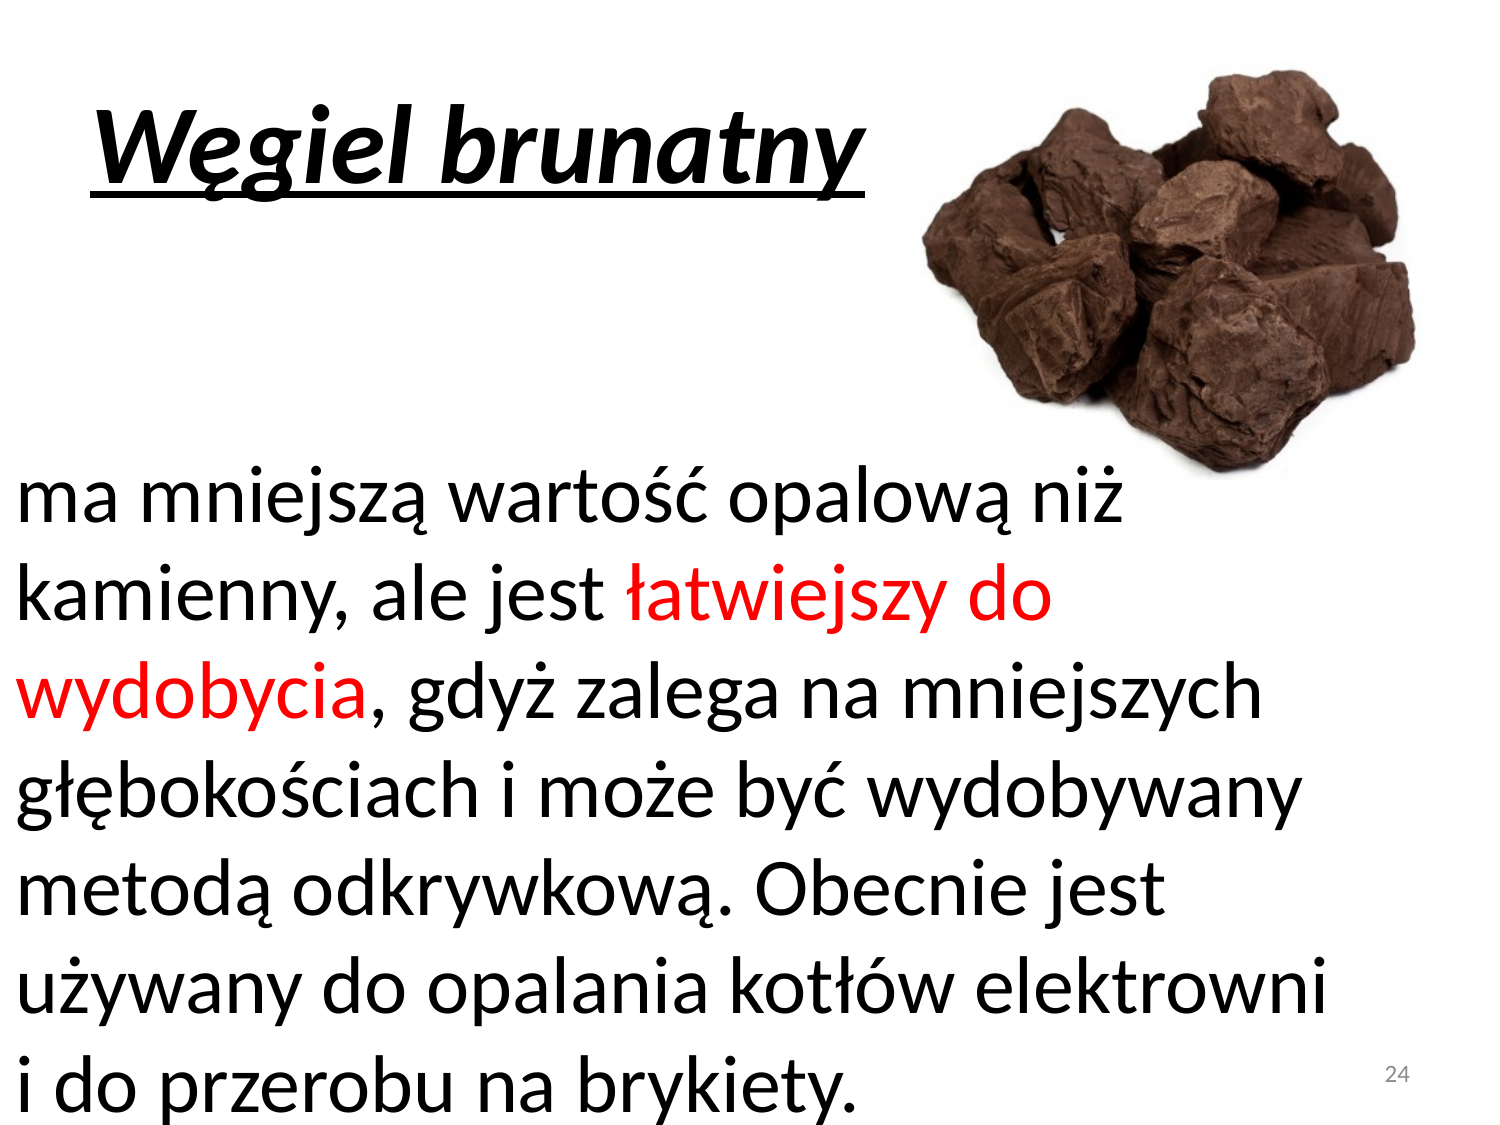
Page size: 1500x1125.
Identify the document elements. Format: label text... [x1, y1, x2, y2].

slide_number 24 [1074, 1042, 1425, 1103]
title Węgiel brunatny [75, 45, 874, 233]
list ma mniejszą wartość opalową niż kamienny, ale jest łatwiejszy do wydobycia, gdyż zalega na mniejszych głębokościach i może być wydobywany metodą odkrywkową. Obecnie jest używany do opalania kotłów elektrowni i do przerobu na brykiety. [0, 432, 1351, 1125]
picture [879, 0, 1500, 586]
